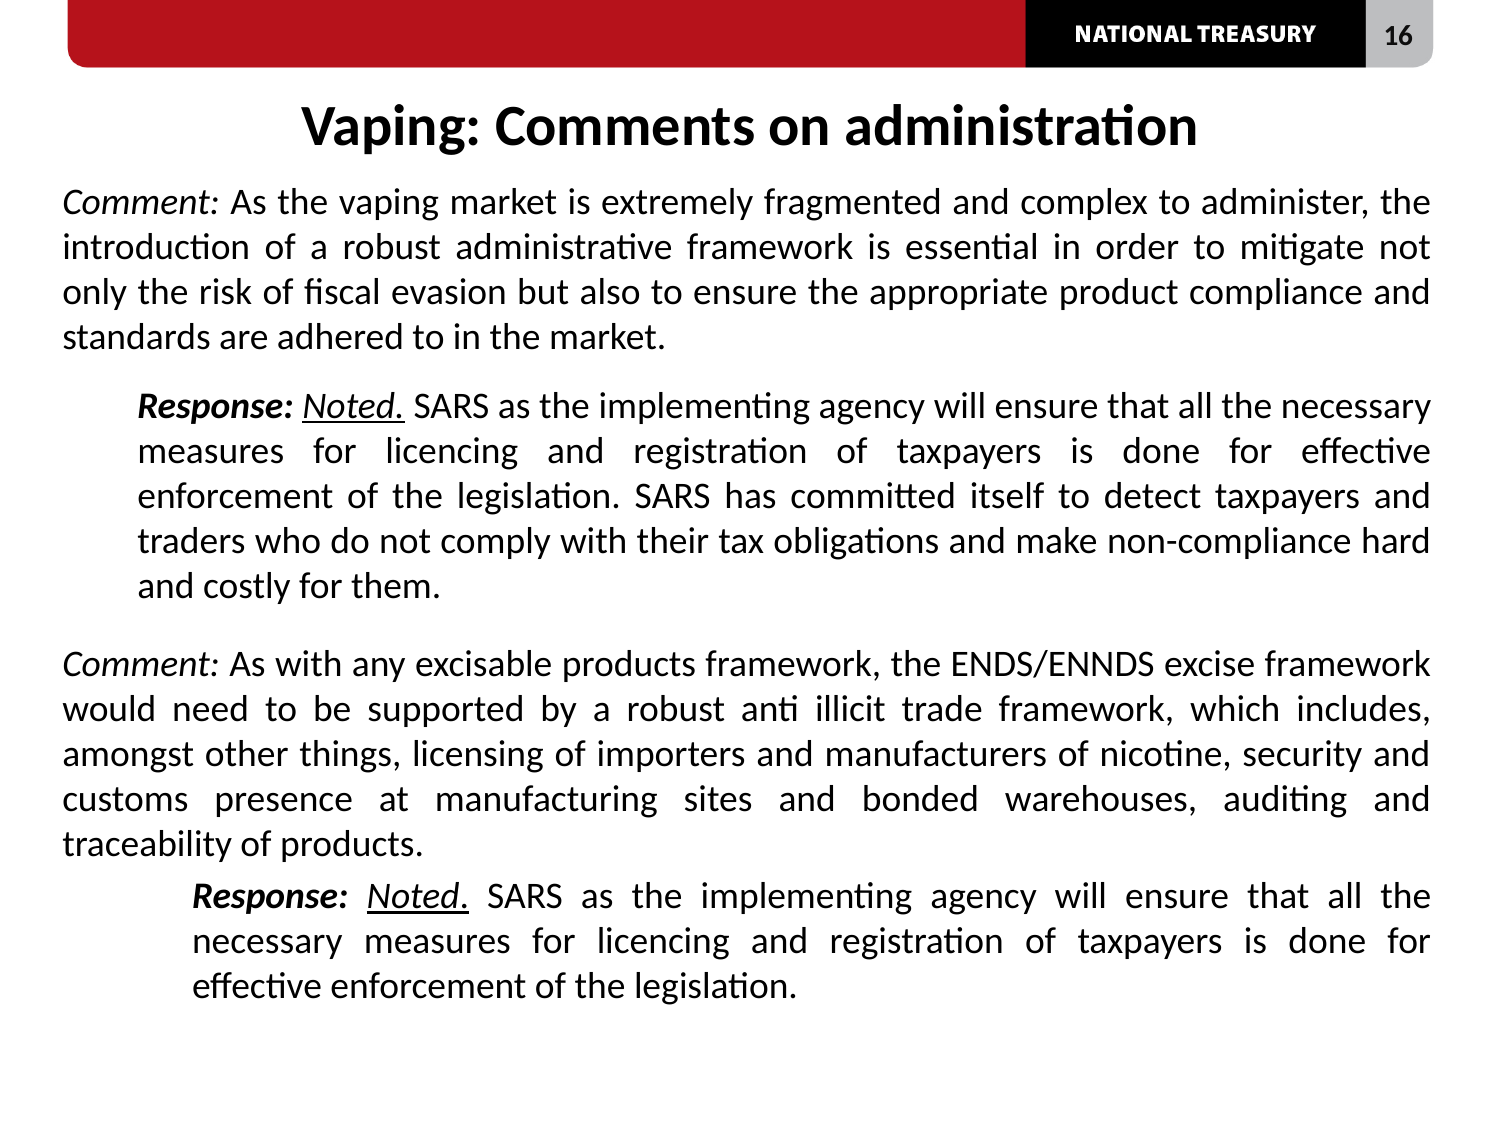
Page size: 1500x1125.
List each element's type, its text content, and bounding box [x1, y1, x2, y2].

picture [0, 0, 1500, 1125]
title Vaping: Comments on administration [49, 83, 1451, 170]
list Comment: As the vaping market is extremely fragmented and complex to administer, the introduction of a robust administrative framework is essential in order to mitigate not only the risk of fiscal evasion but also to ensure the appropriate product compliance and standards are adhered to in the market. Response: Noted. SARS as the implementing agency will ensure that all the necessary measures for licencing and registration of taxpayers is done for effective enforcement of the legislation. SARS has committed itself to detect taxpayers and traders who do not comply with their tax obligations and make non-compliance hard and costly for them. Comment: As with any excisable products framework, the ENDS/ENNDS excise framework would need to be supported by a robust anti illicit trade framework, which includes, amongst other things, licensing of importers and manufacturers of nicotine, security and customs presence at manufacturing sites and bonded warehouses, auditing and traceability of products. Response: Noted. SARS as the implementing agency will ensure that all the necessary measures for licencing and registration of taxpayers is done for effective enforcement of the legislation. [47, 169, 1448, 1103]
